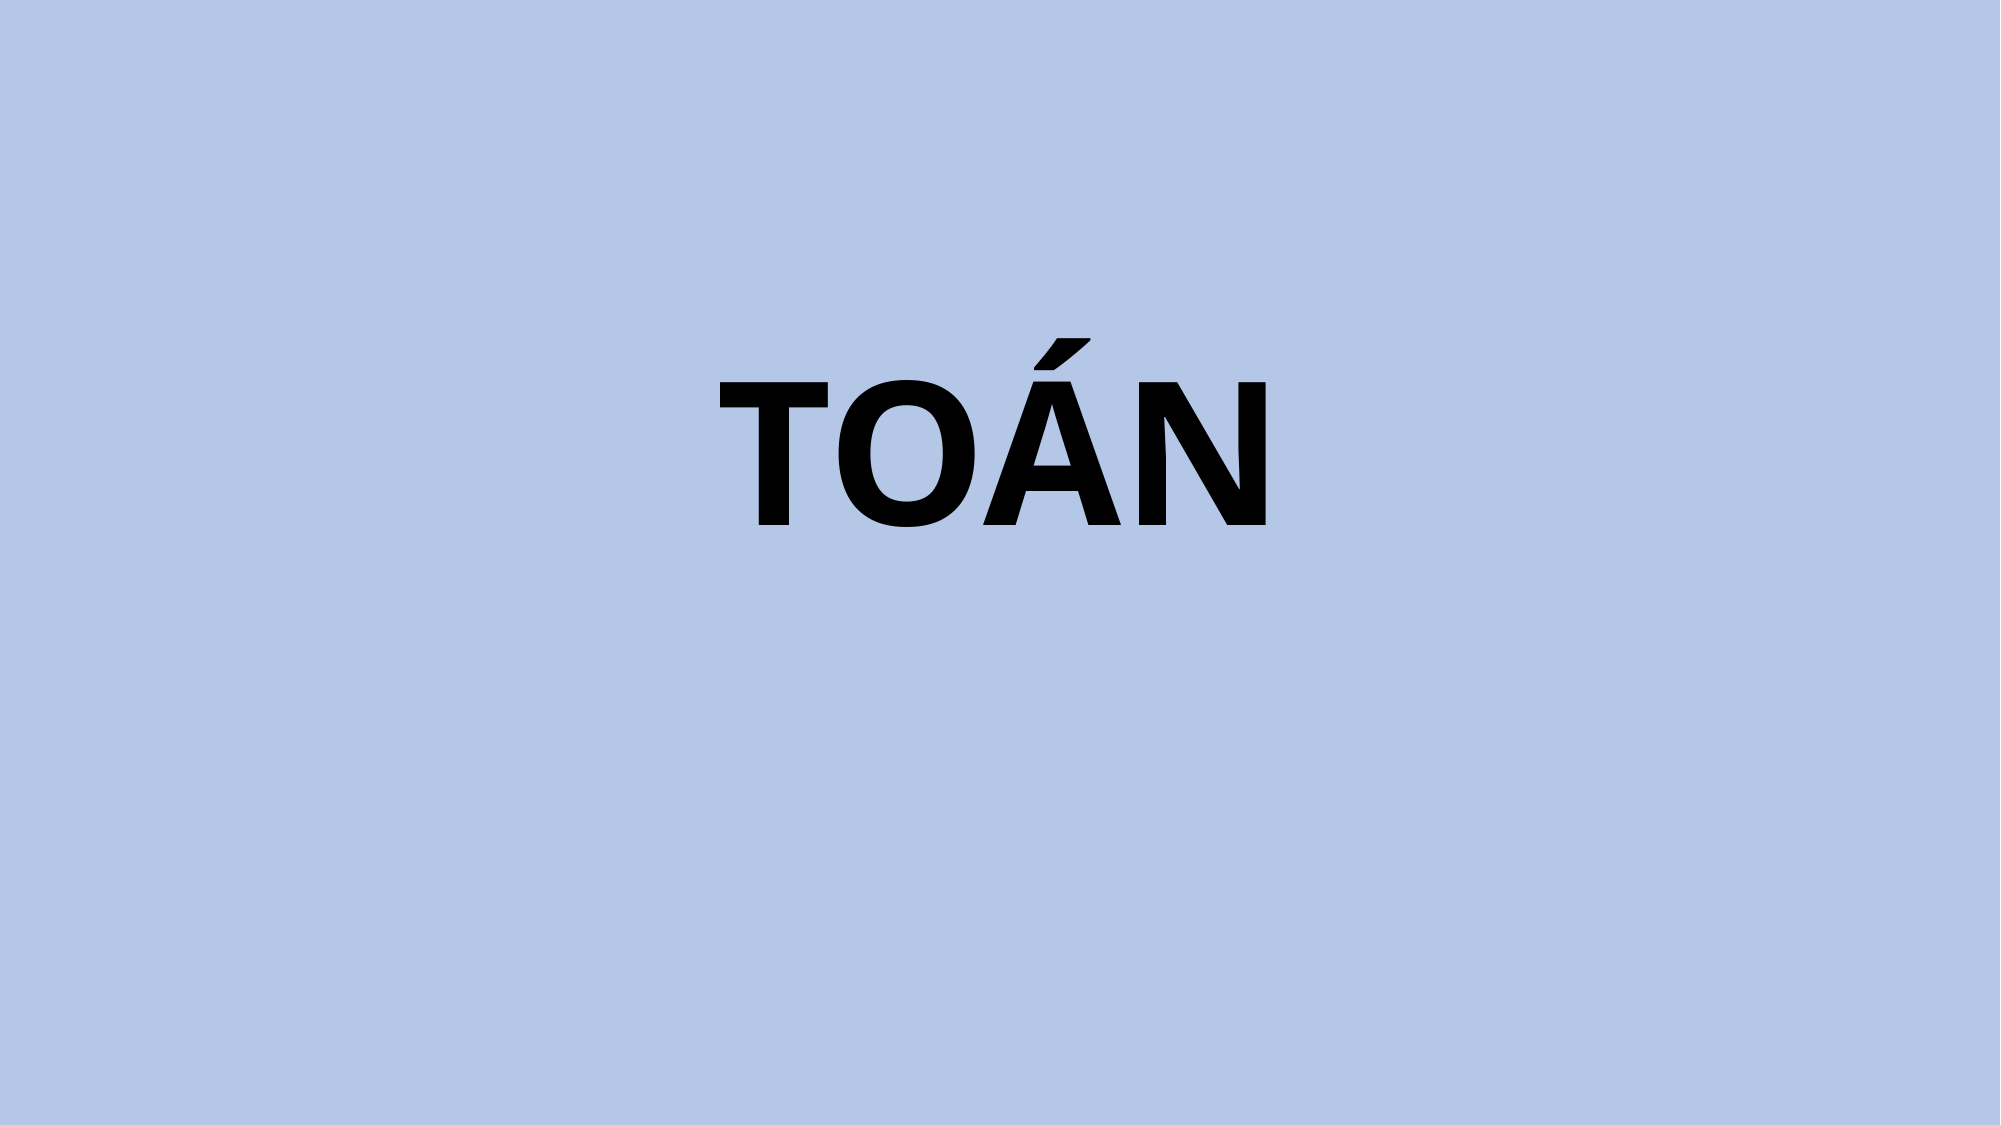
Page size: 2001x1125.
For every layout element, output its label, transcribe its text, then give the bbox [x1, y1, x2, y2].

title TOÁN [249, 184, 1750, 576]
